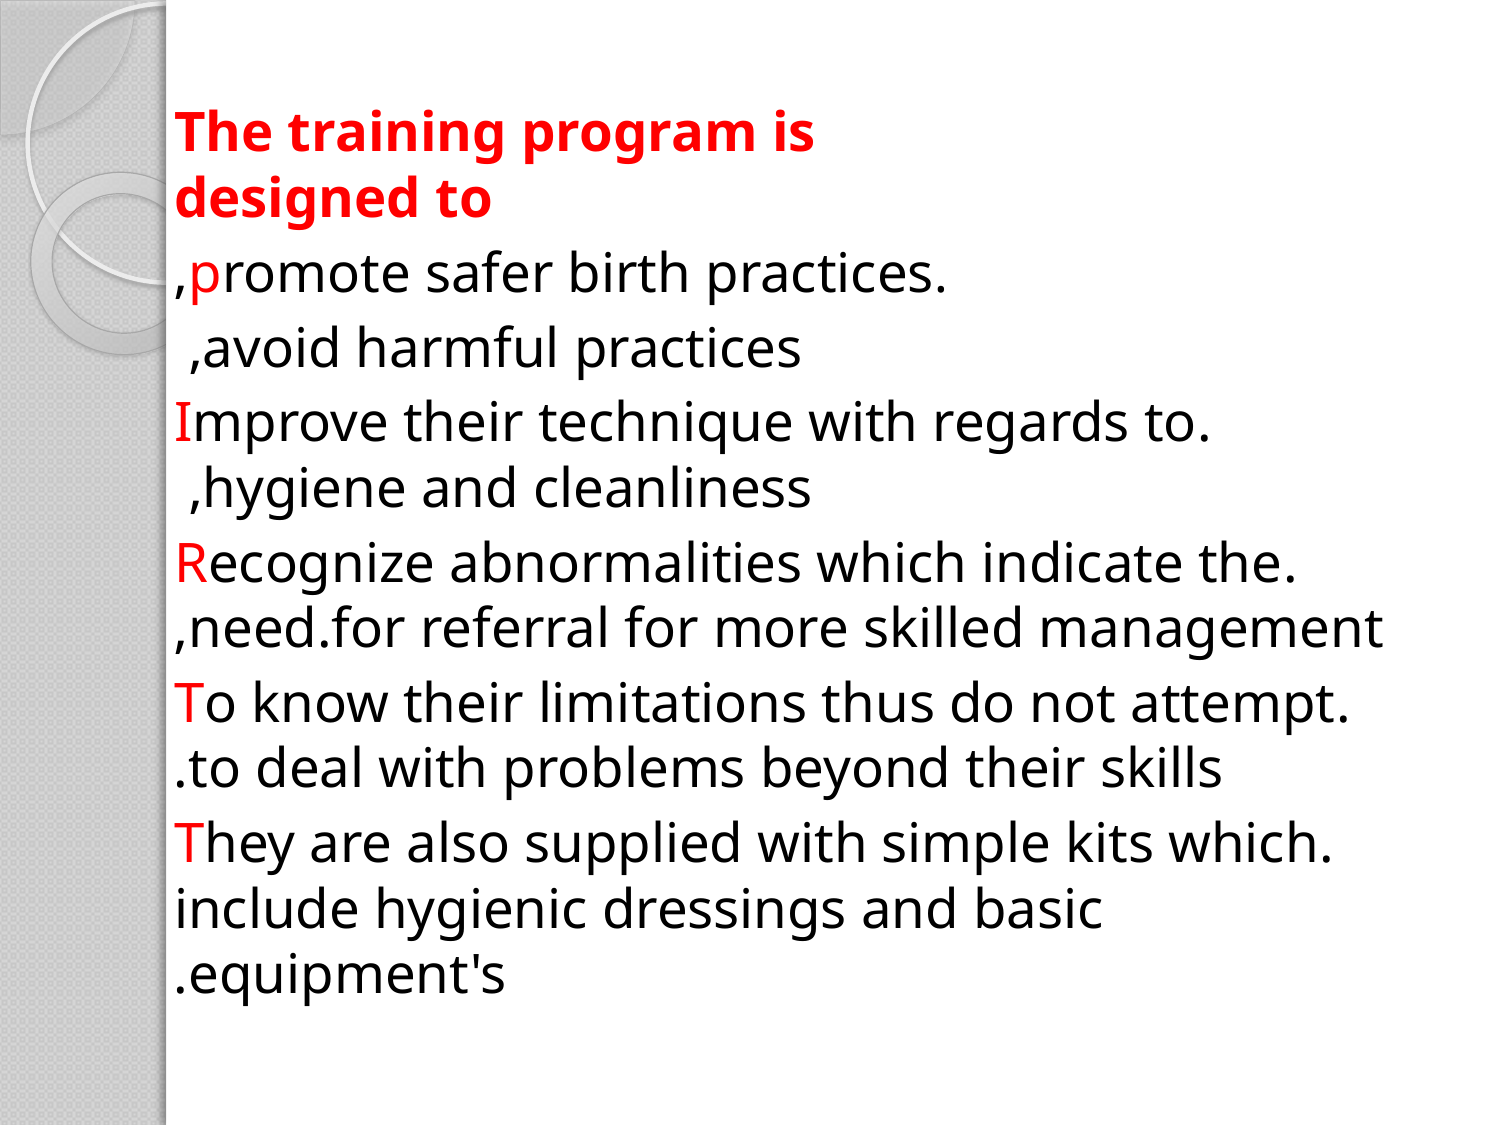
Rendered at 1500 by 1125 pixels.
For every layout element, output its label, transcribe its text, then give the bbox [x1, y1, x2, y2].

list The training program is designed to .promote safer birth practices, avoid harmful practices, .Improve their technique with regards to hygiene and cleanliness, .Recognize abnormalities which indicate the need.for referral for more skilled management, .To know their limitations thus do not attempt to deal with problems beyond their skills. .They are also supplied with simple kits which include hygienic dressings and basic equipment's. [159, 90, 1425, 1035]
